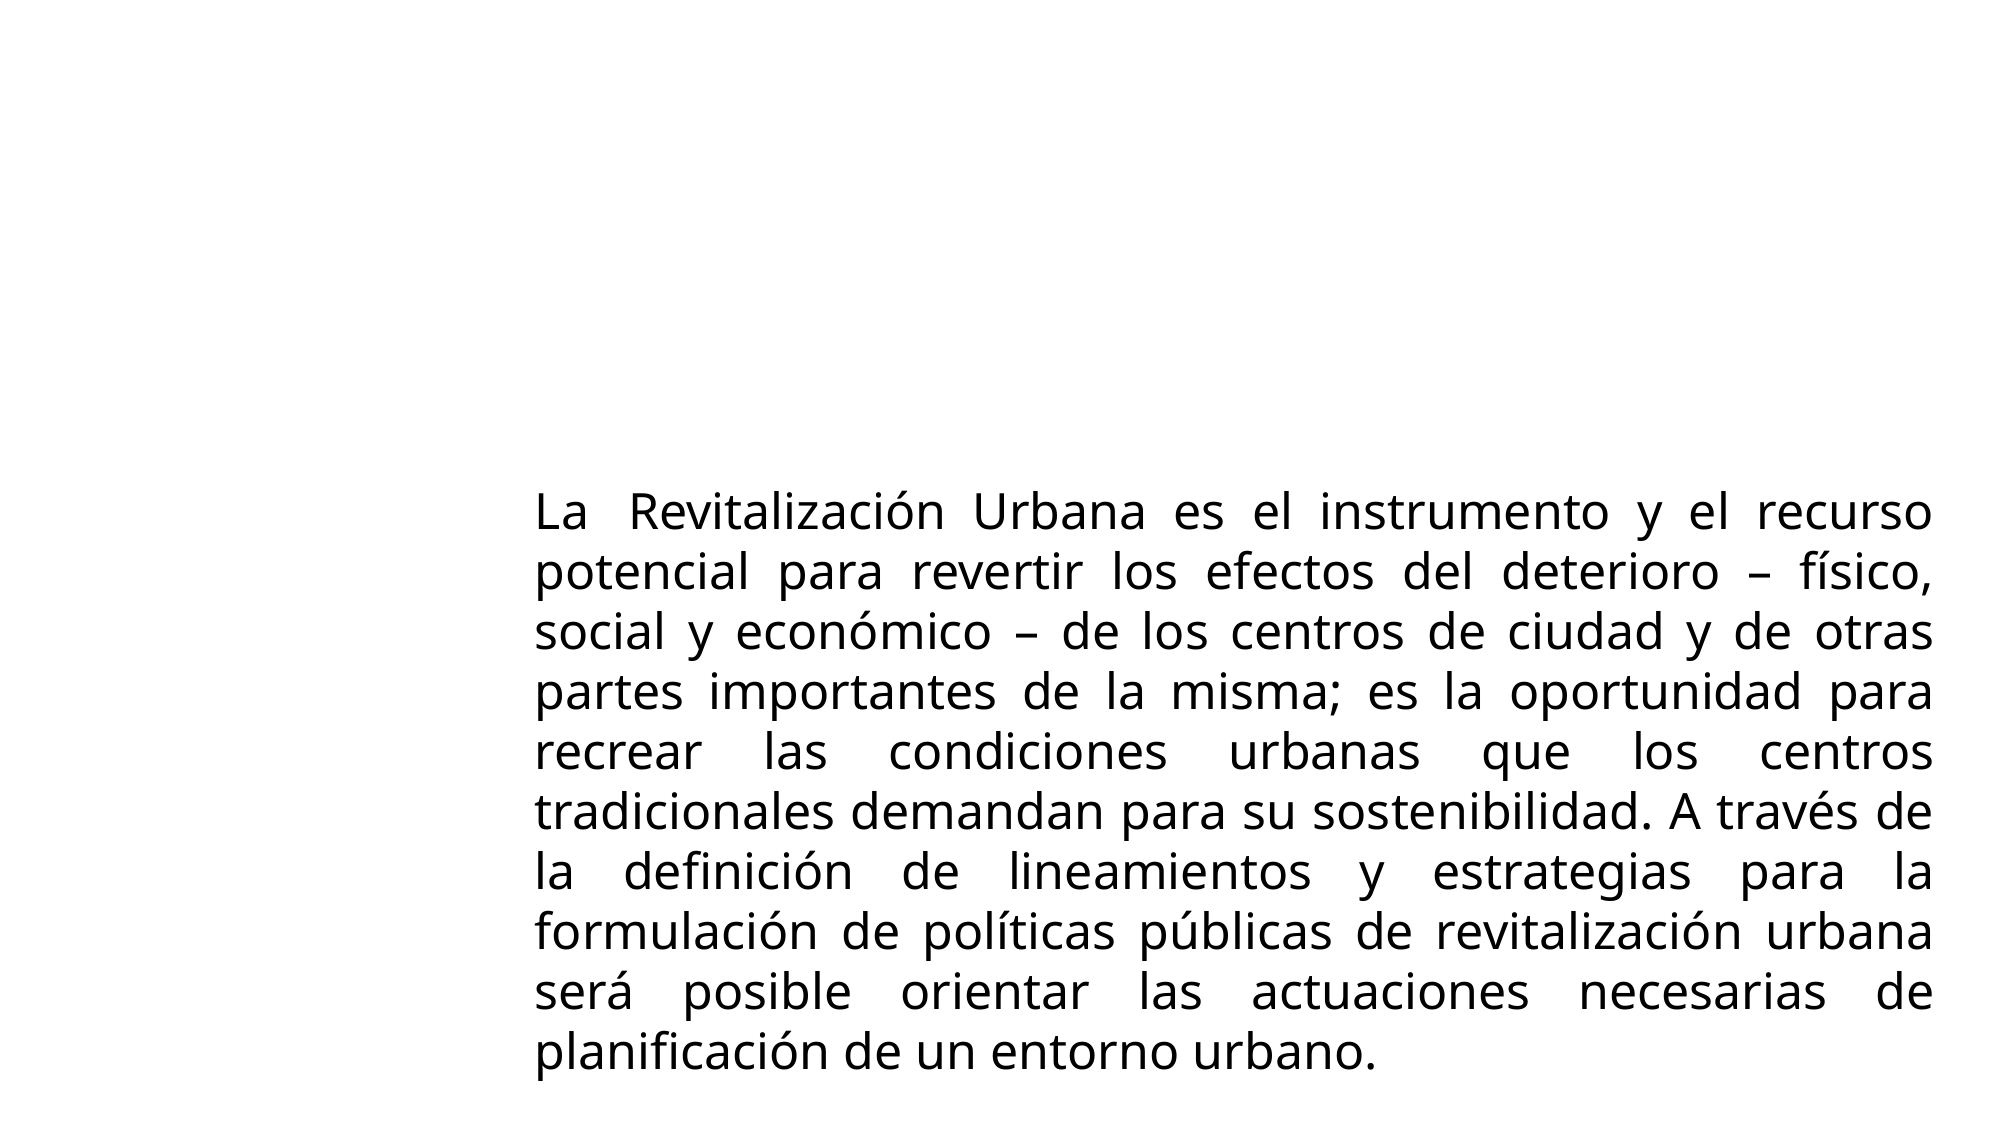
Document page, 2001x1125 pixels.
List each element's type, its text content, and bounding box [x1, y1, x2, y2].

text_box La Revitalización Urbana es el instrumento y el recurso potencial para revertir los efectos del deterioro – físico, social y económico – de los centros de ciudad y de otras partes importantes de la misma; es la oportunidad para recrear las condiciones urbanas que los centros tradicionales demandan para su sostenibilidad. A través de la definición de lineamientos y estrategias para la formulación de políticas públicas de revitalización urbana será posible orientar las actuaciones necesarias de planificación de un entorno urbano. [519, 471, 1950, 1087]
